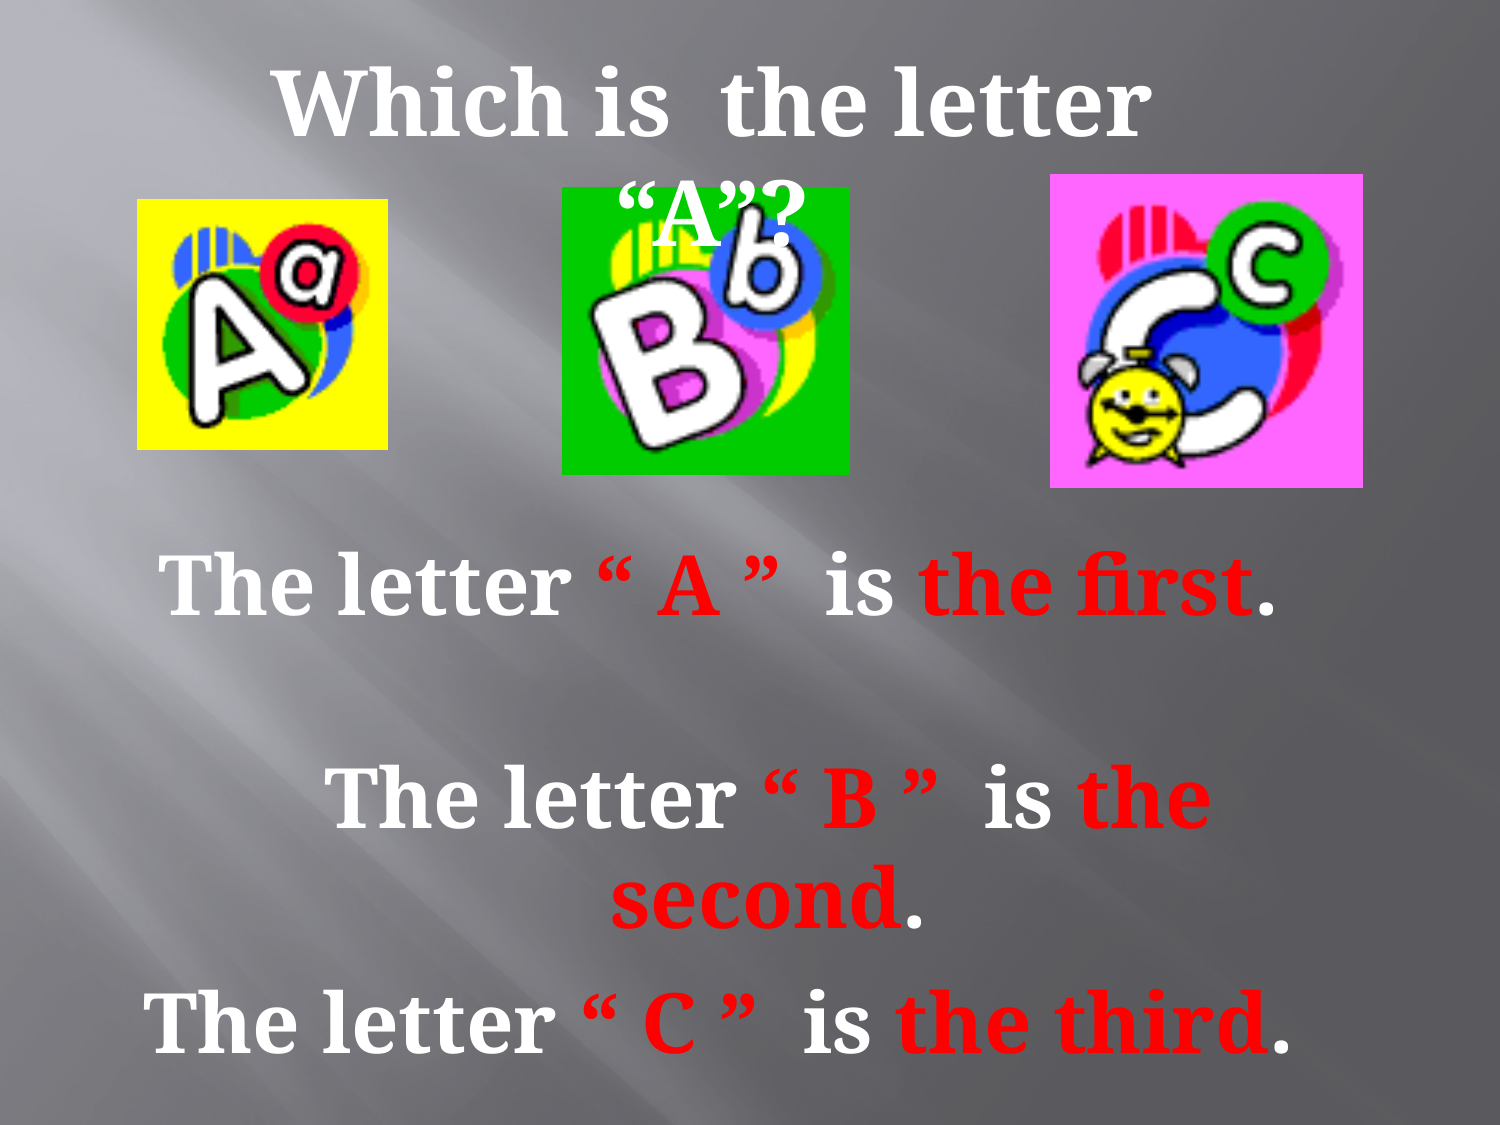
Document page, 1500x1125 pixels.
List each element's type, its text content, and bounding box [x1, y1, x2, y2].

text_box The letter “ A ” is the first. [99, 525, 1338, 640]
text_box The letter “ B ” is the second. [150, 737, 1388, 953]
text_box Which is the letter “A”? [212, 37, 1213, 273]
text_box The letter “ C ” is the third. [99, 962, 1338, 1078]
picture [137, 199, 388, 451]
picture [1049, 174, 1363, 488]
picture [562, 187, 851, 476]
